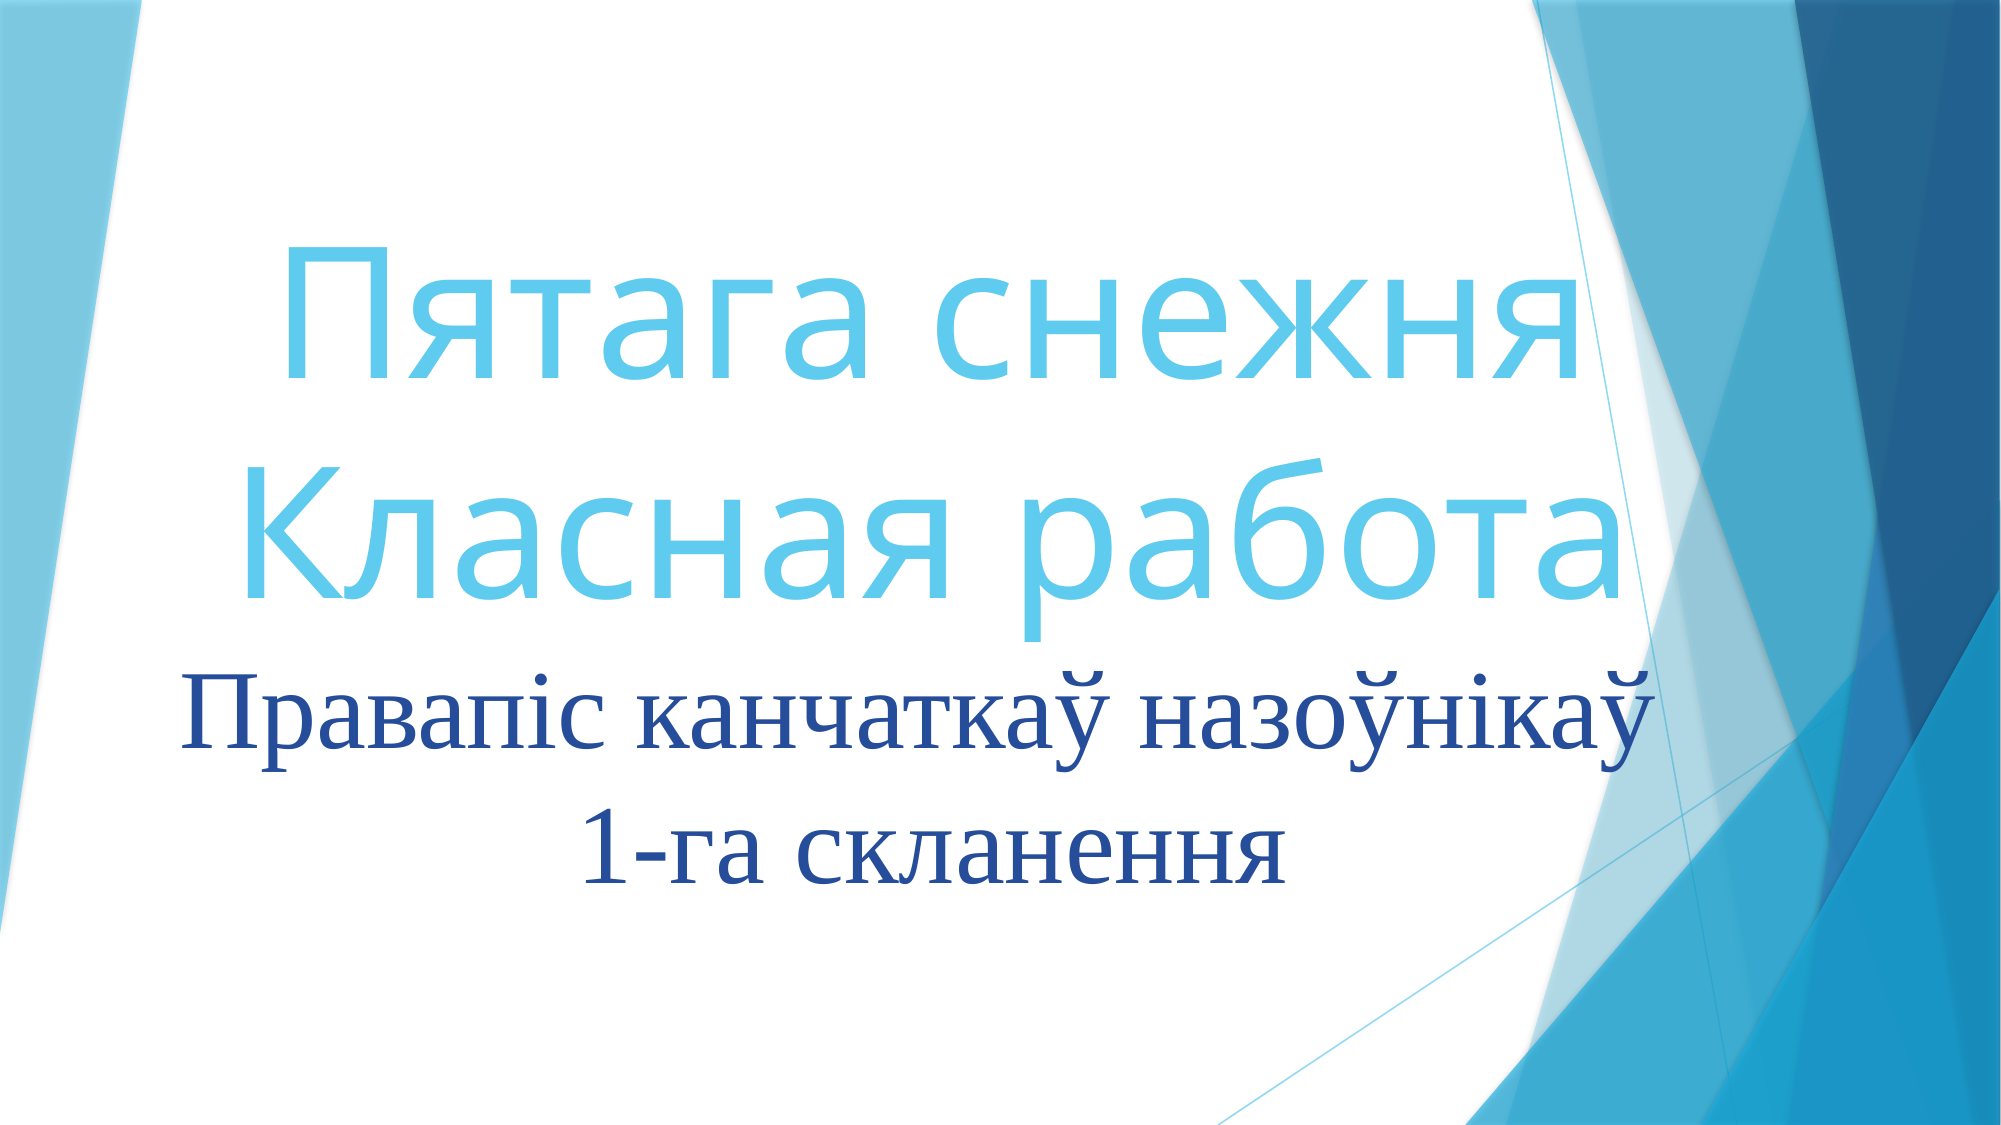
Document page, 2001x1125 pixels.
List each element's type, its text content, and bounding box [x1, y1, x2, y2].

title Пятага снежня Класная работа Правапіс канчаткаў назоўнікаў 1-га скланення [85, 112, 1779, 914]
